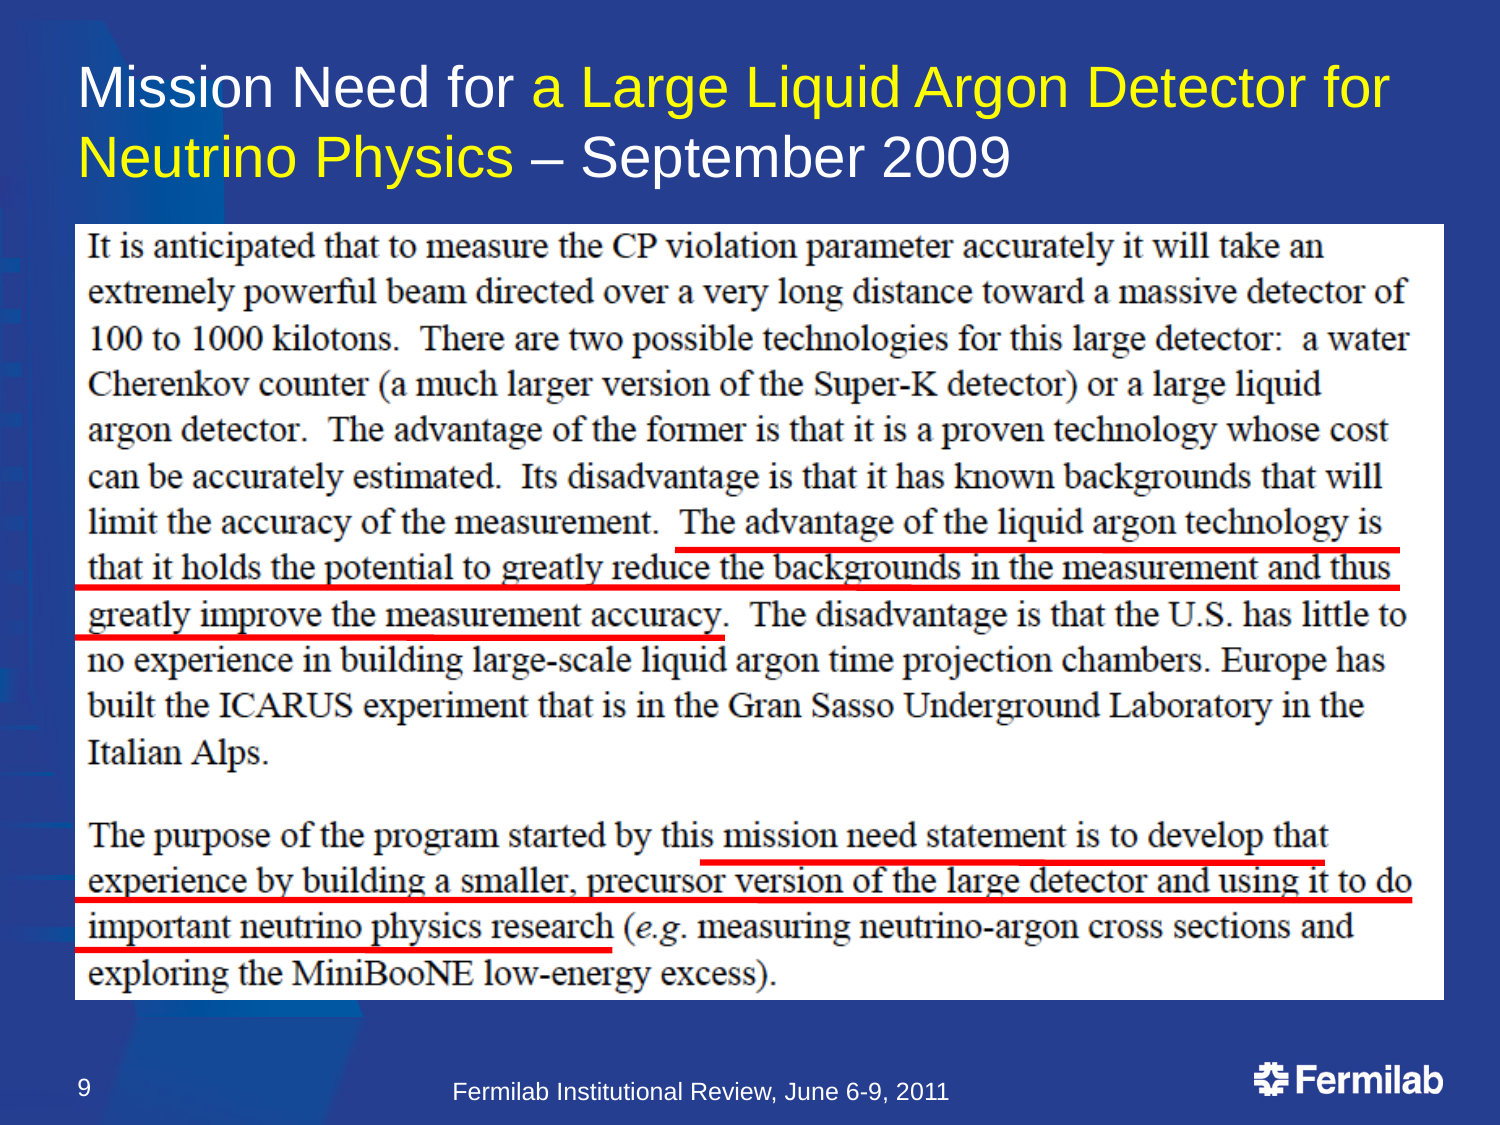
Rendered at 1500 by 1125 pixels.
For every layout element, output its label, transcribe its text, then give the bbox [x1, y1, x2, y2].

picture [0, 0, 1500, 1125]
slide_number 9 [62, 1034, 376, 1110]
title Mission Need for a Large Liquid Argon Detector for Neutrino Physics – September 2009 [62, 37, 1438, 201]
footer Fermilab Institutional Review, June 6-9, 2011 [437, 1037, 1048, 1113]
